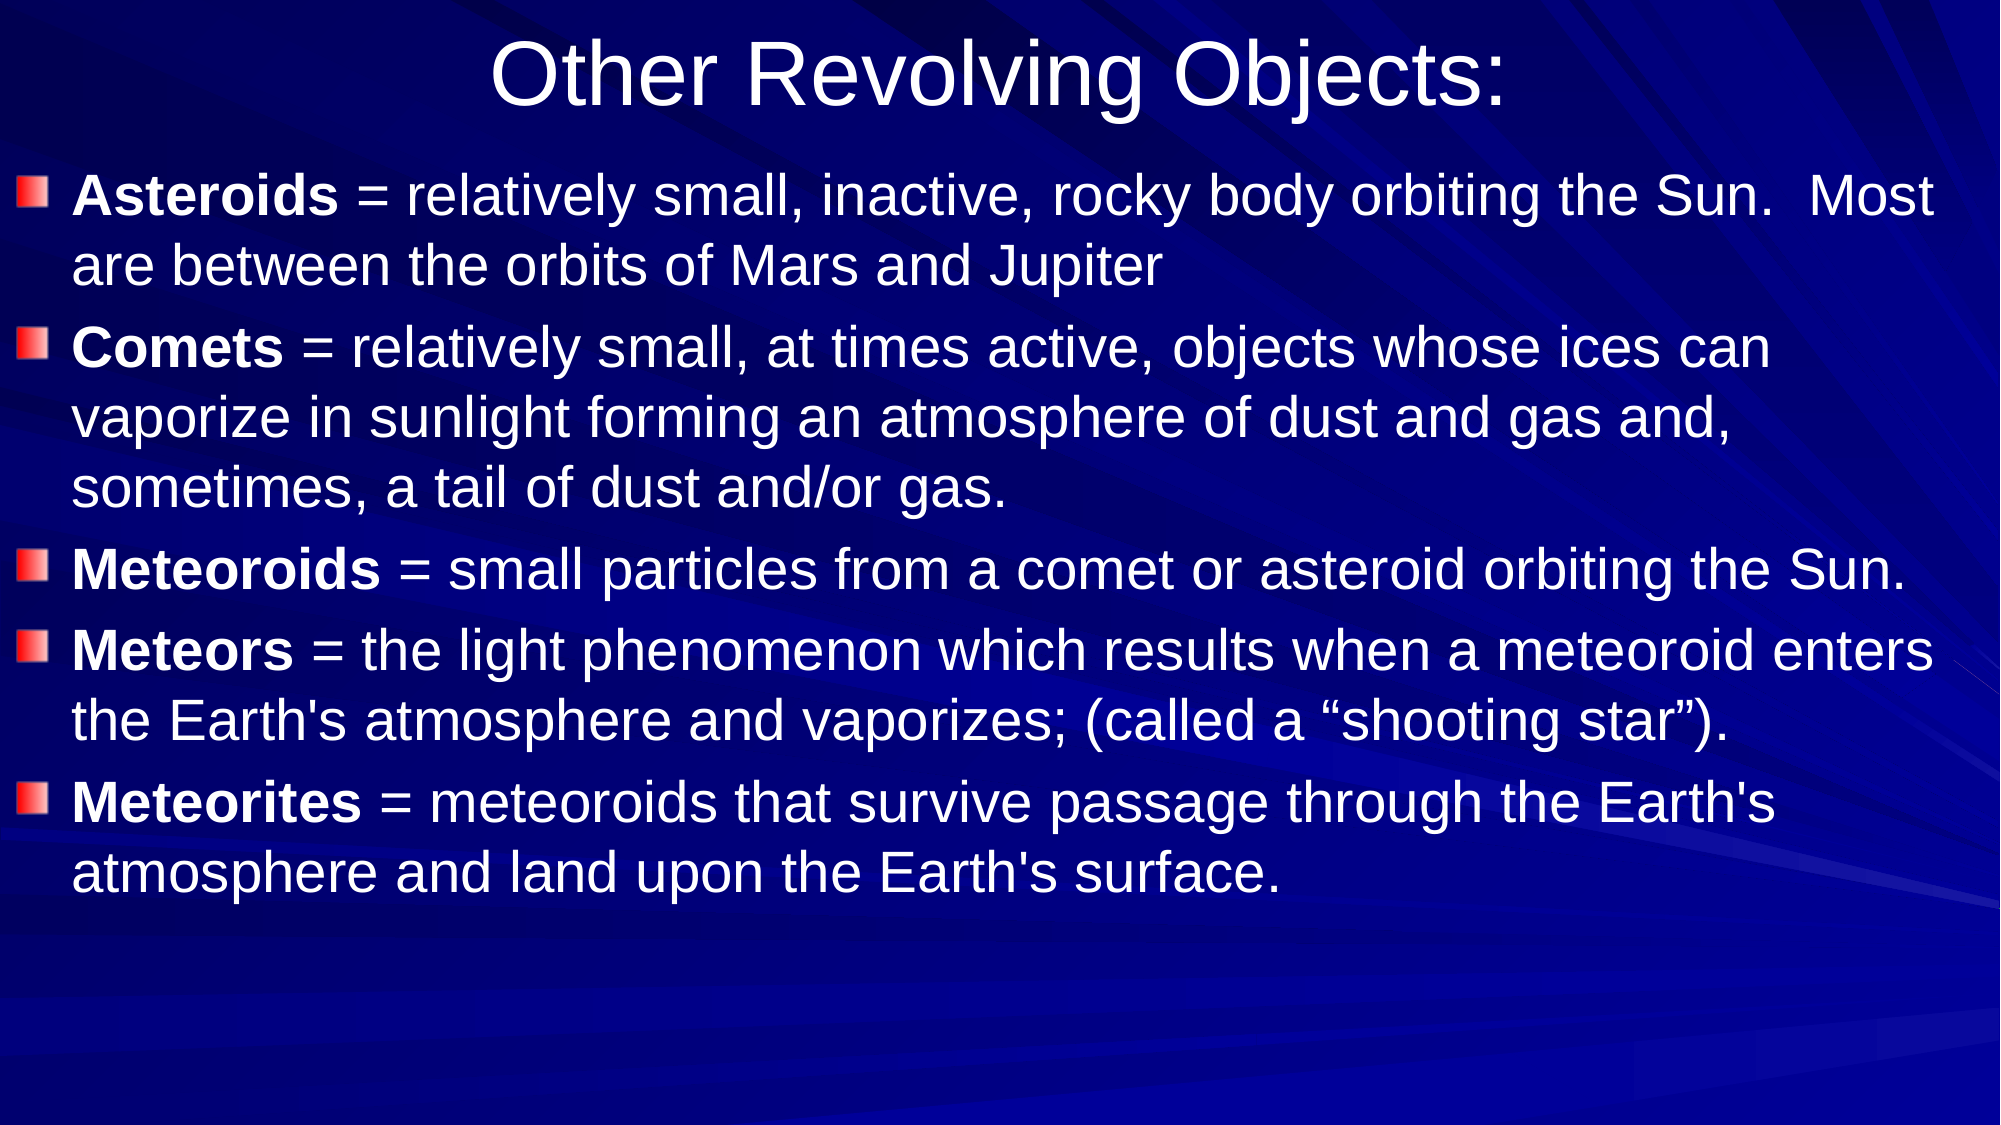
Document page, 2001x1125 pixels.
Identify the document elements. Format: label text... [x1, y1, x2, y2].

picture [15, 325, 52, 363]
picture [15, 547, 52, 585]
picture [15, 628, 52, 666]
list Asteroids = relatively small, inactive, rocky body orbiting the Sun. Most are between the orbits of Mars and Jupiter Comets = relatively small, at times active, objects whose ices can vaporize in sunlight forming an atmosphere of dust and gas and, sometimes, a tail of dust and/or gas. Meteoroids = small particles from a comet or asteroid orbiting the Sun. Meteors = the light phenomenon which results when a meteoroid enters the Earth's atmosphere and vaporizes; (called a “shooting star”). Meteorites = meteoroids that survive passage through the Earth's atmosphere and land upon the Earth's surface. [0, 149, 2000, 1125]
title Other Revolving Objects: [0, 0, 2000, 138]
picture [15, 780, 52, 818]
picture [15, 174, 52, 211]
